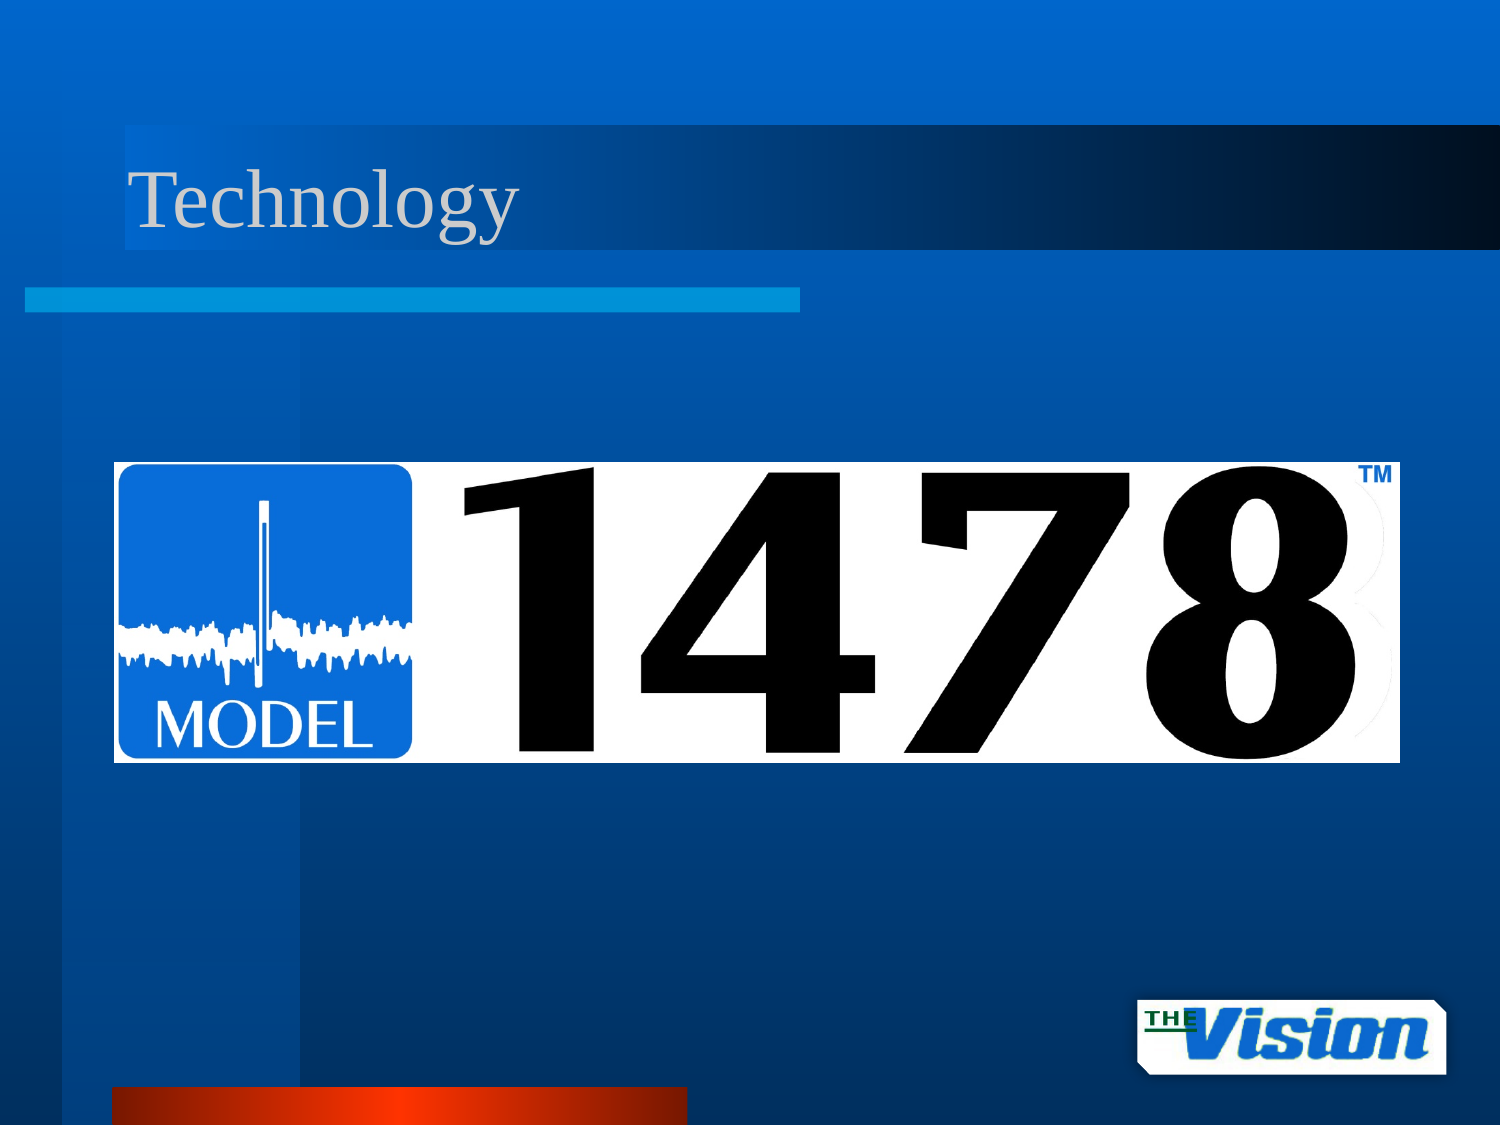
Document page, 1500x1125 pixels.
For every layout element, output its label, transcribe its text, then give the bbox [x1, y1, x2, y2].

picture [114, 462, 1400, 763]
picture [1137, 999, 1447, 1075]
title Technology [112, 99, 1388, 288]
